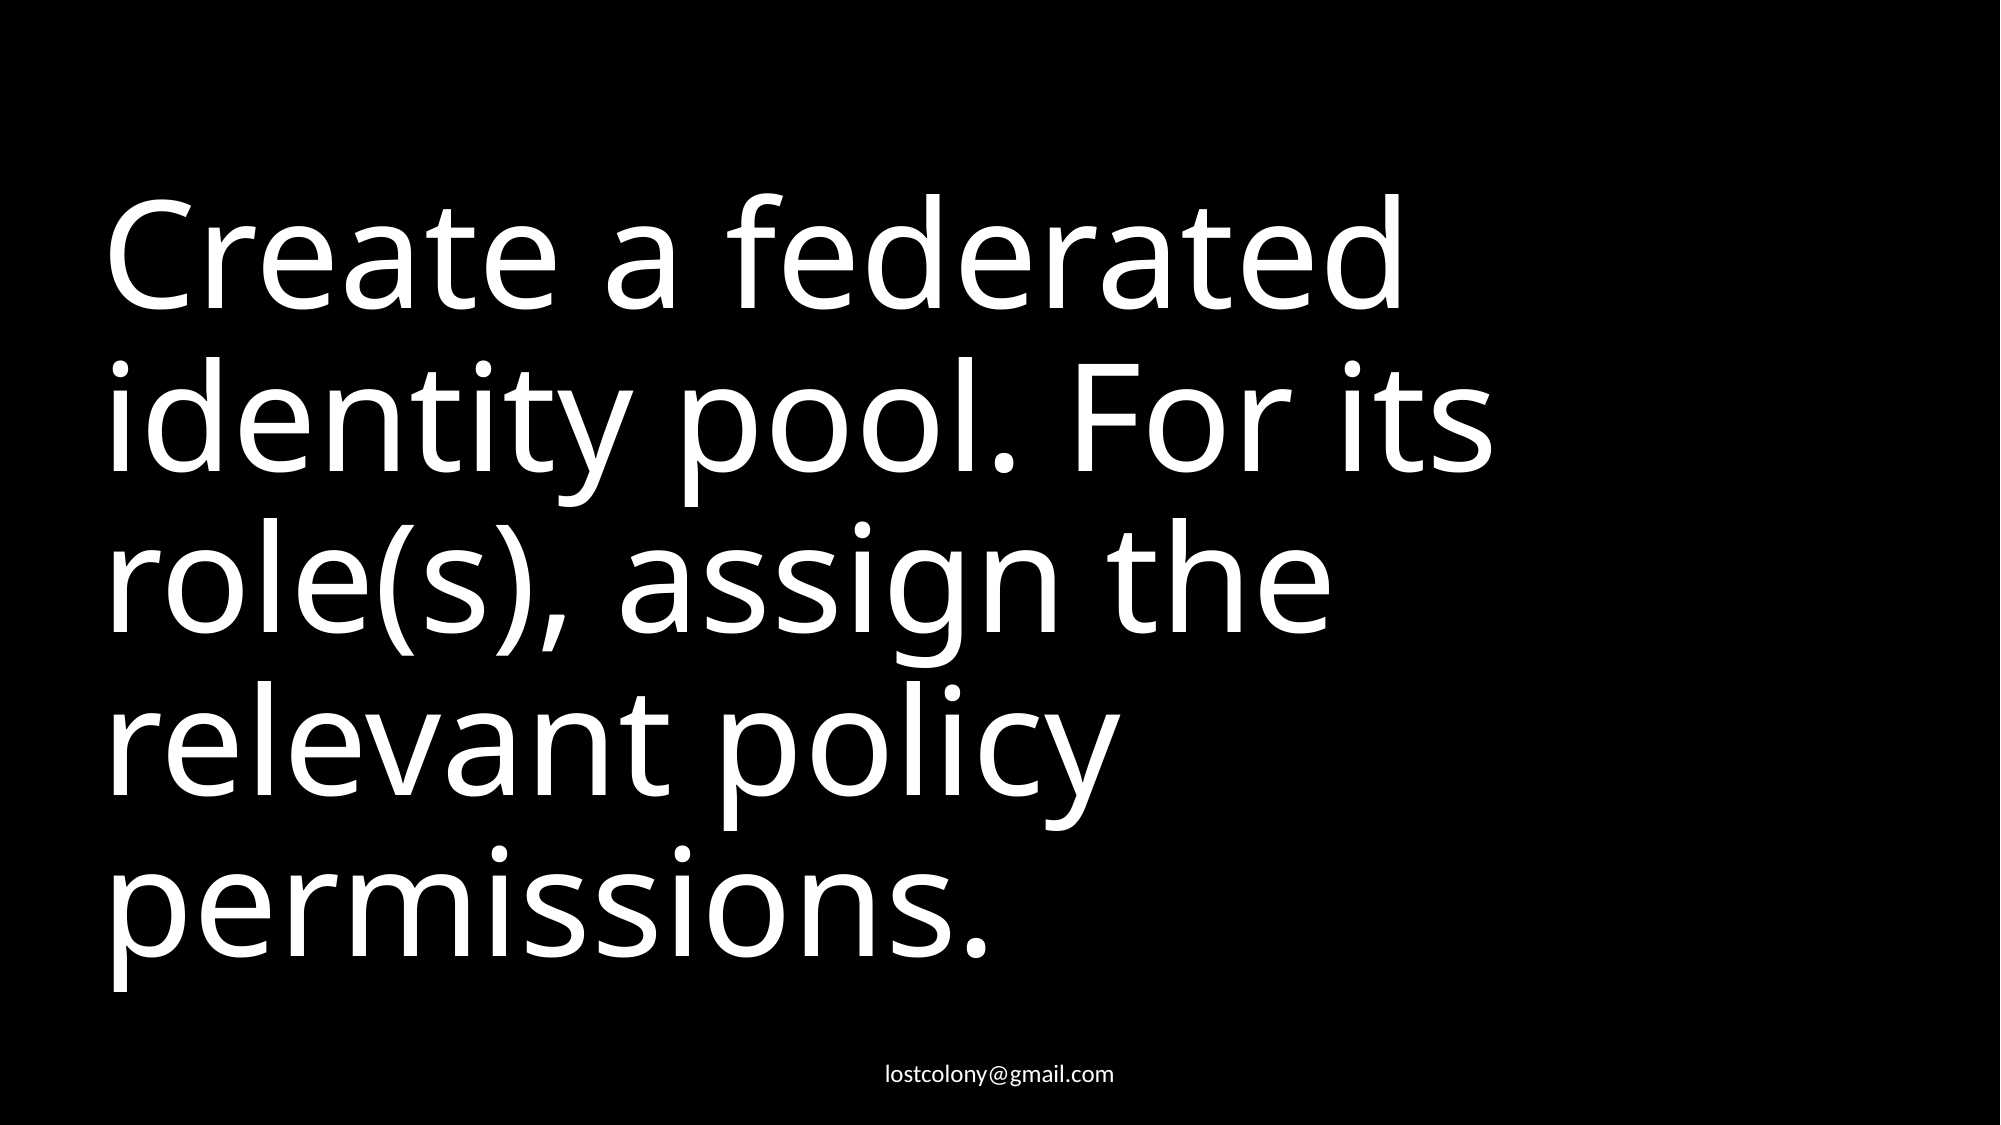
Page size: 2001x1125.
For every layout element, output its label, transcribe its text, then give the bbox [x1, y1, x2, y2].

title Create a federated identity pool. For its role(s), assign the relevant policy permissions. [86, 177, 1938, 992]
footer lostcolony@gmail.com [662, 1042, 1338, 1103]
